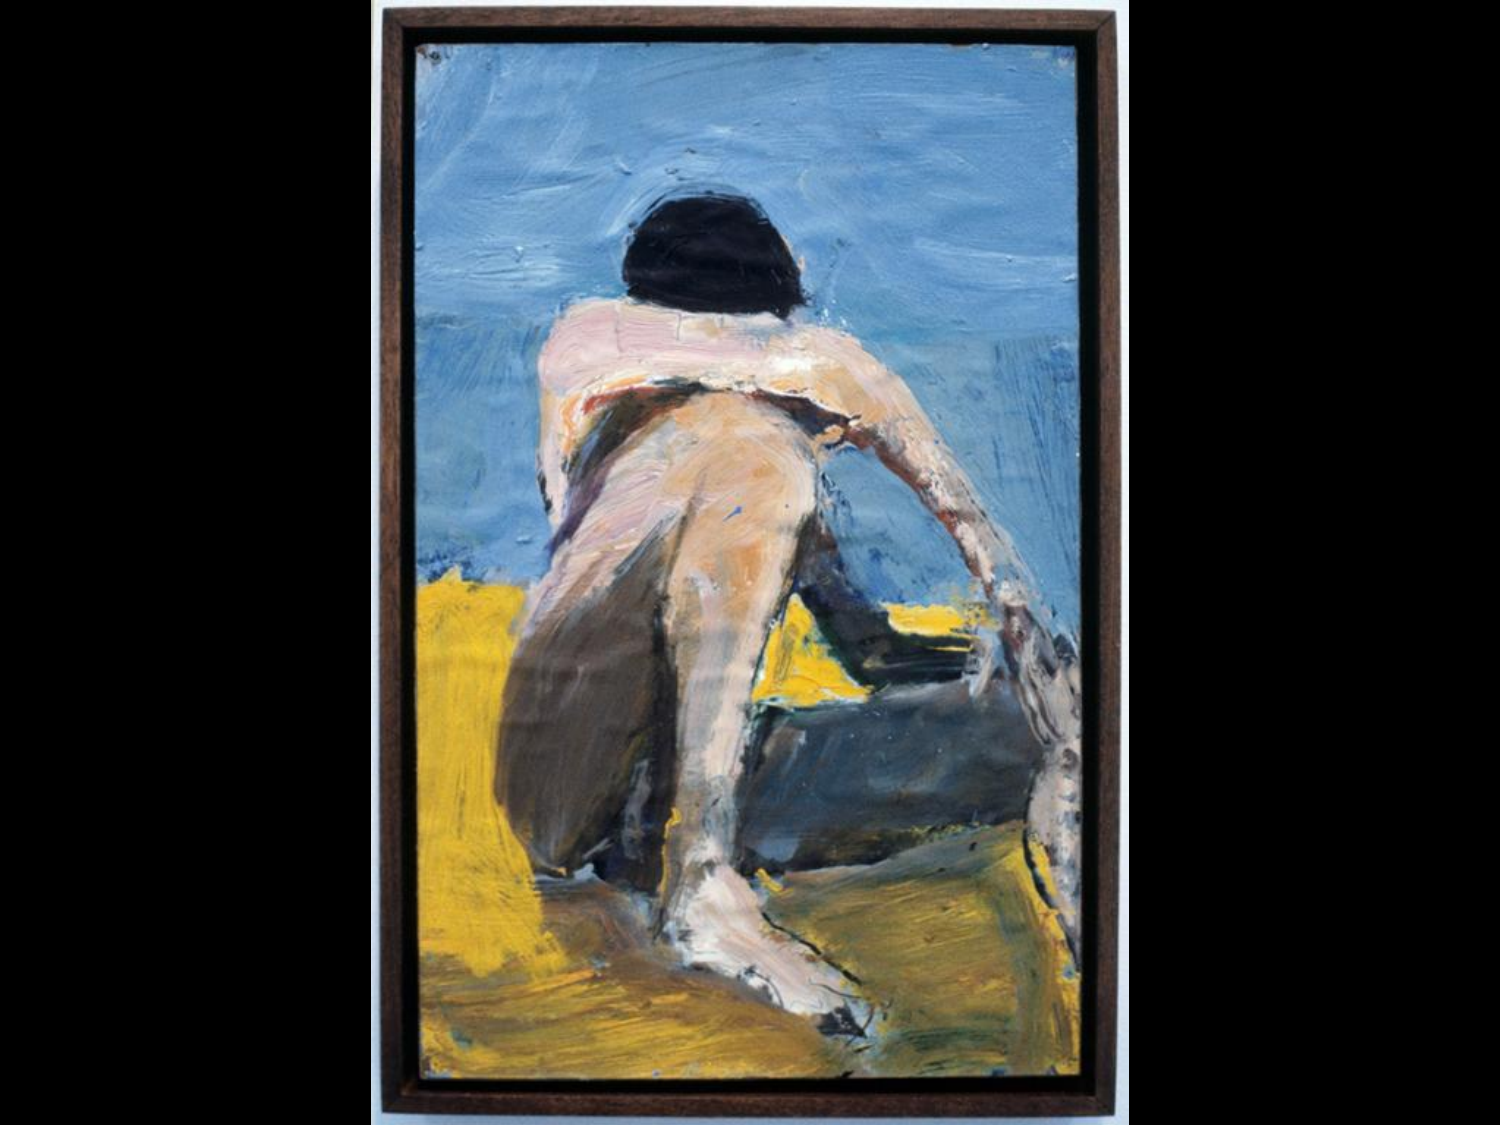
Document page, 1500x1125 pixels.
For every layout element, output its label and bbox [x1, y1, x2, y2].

picture [371, 0, 1129, 1125]
